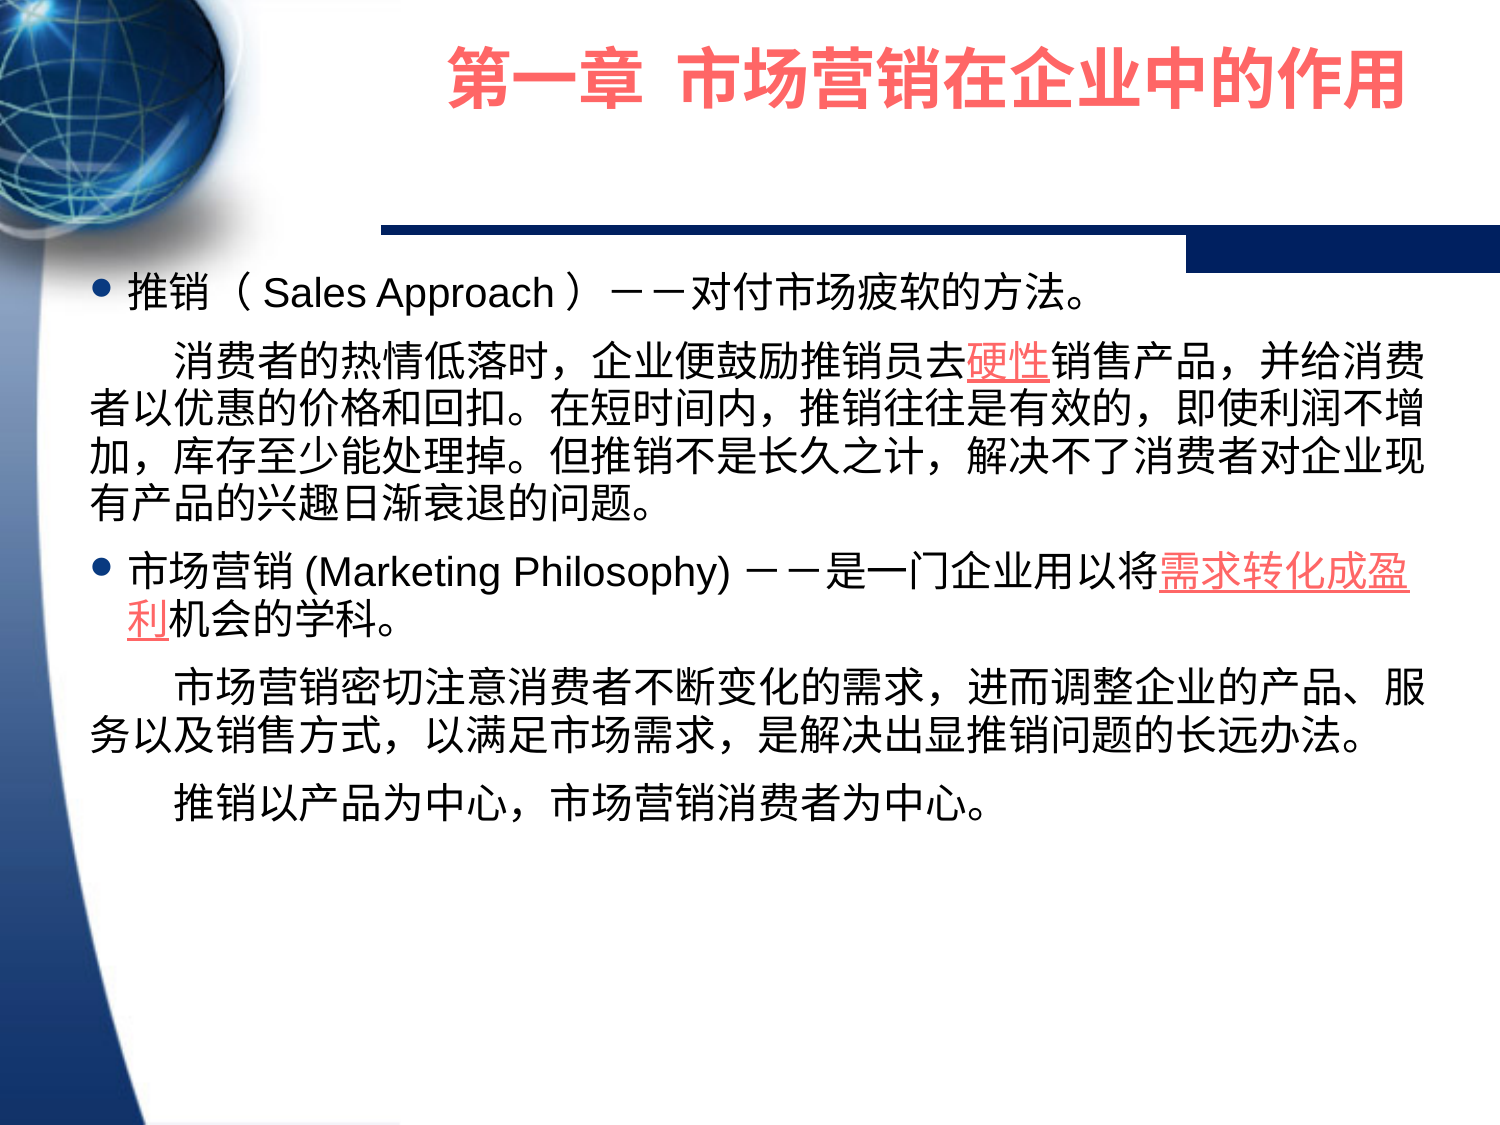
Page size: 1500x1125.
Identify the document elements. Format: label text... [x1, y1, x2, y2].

picture [0, 0, 1500, 1125]
list 推销（Sales Approach）－－对付市场疲软的方法。 消费者的热情低落时，企业便鼓励推销员去硬性销售产品，并给消费者以优惠的价格和回扣。在短时间内，推销往往是有效的，即使利润不增加，库存至少能处理掉。但推销不是长久之计，解决不了消费者对企业现有产品的兴趣日渐衰退的问题。 市场营销(Marketing Philosophy)－－是一门企业用以将需求转化成盈利机会的学科。 市场营销密切注意消费者不断变化的需求，进而调整企业的产品、服务以及销售方式，以满足市场需求，是解决出显推销问题的长远办法。 推销以产品为中心，市场营销消费者为中心。 [75, 262, 1452, 1005]
title 第一章 市场营销在企业中的作用 [75, 45, 1425, 233]
